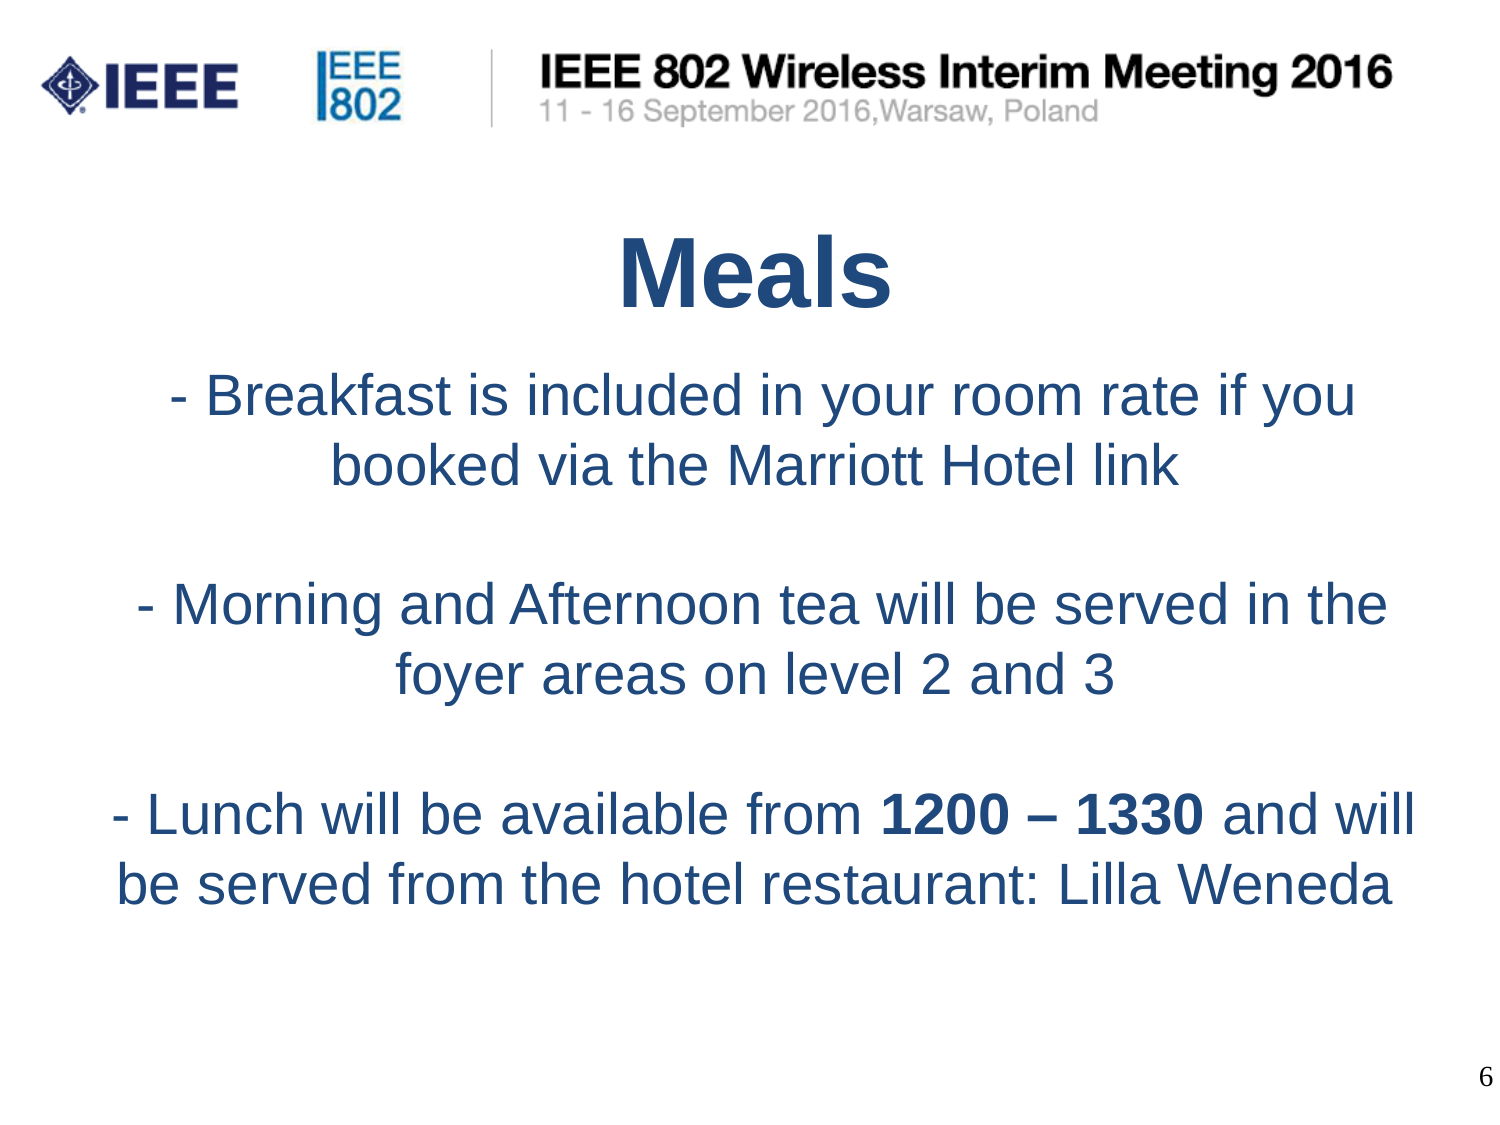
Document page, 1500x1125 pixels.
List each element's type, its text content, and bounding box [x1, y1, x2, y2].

title Meals - Breakfast is included in your room rate if you booked via the Marriott Hotel link - Morning and Afternoon tea will be served in the foyer areas on level 2 and 3 - Lunch will be available from 1200 – 1330 and will be served from the hotel restaurant: Lilla Weneda [53, 167, 1459, 961]
picture [2, 18, 1500, 159]
